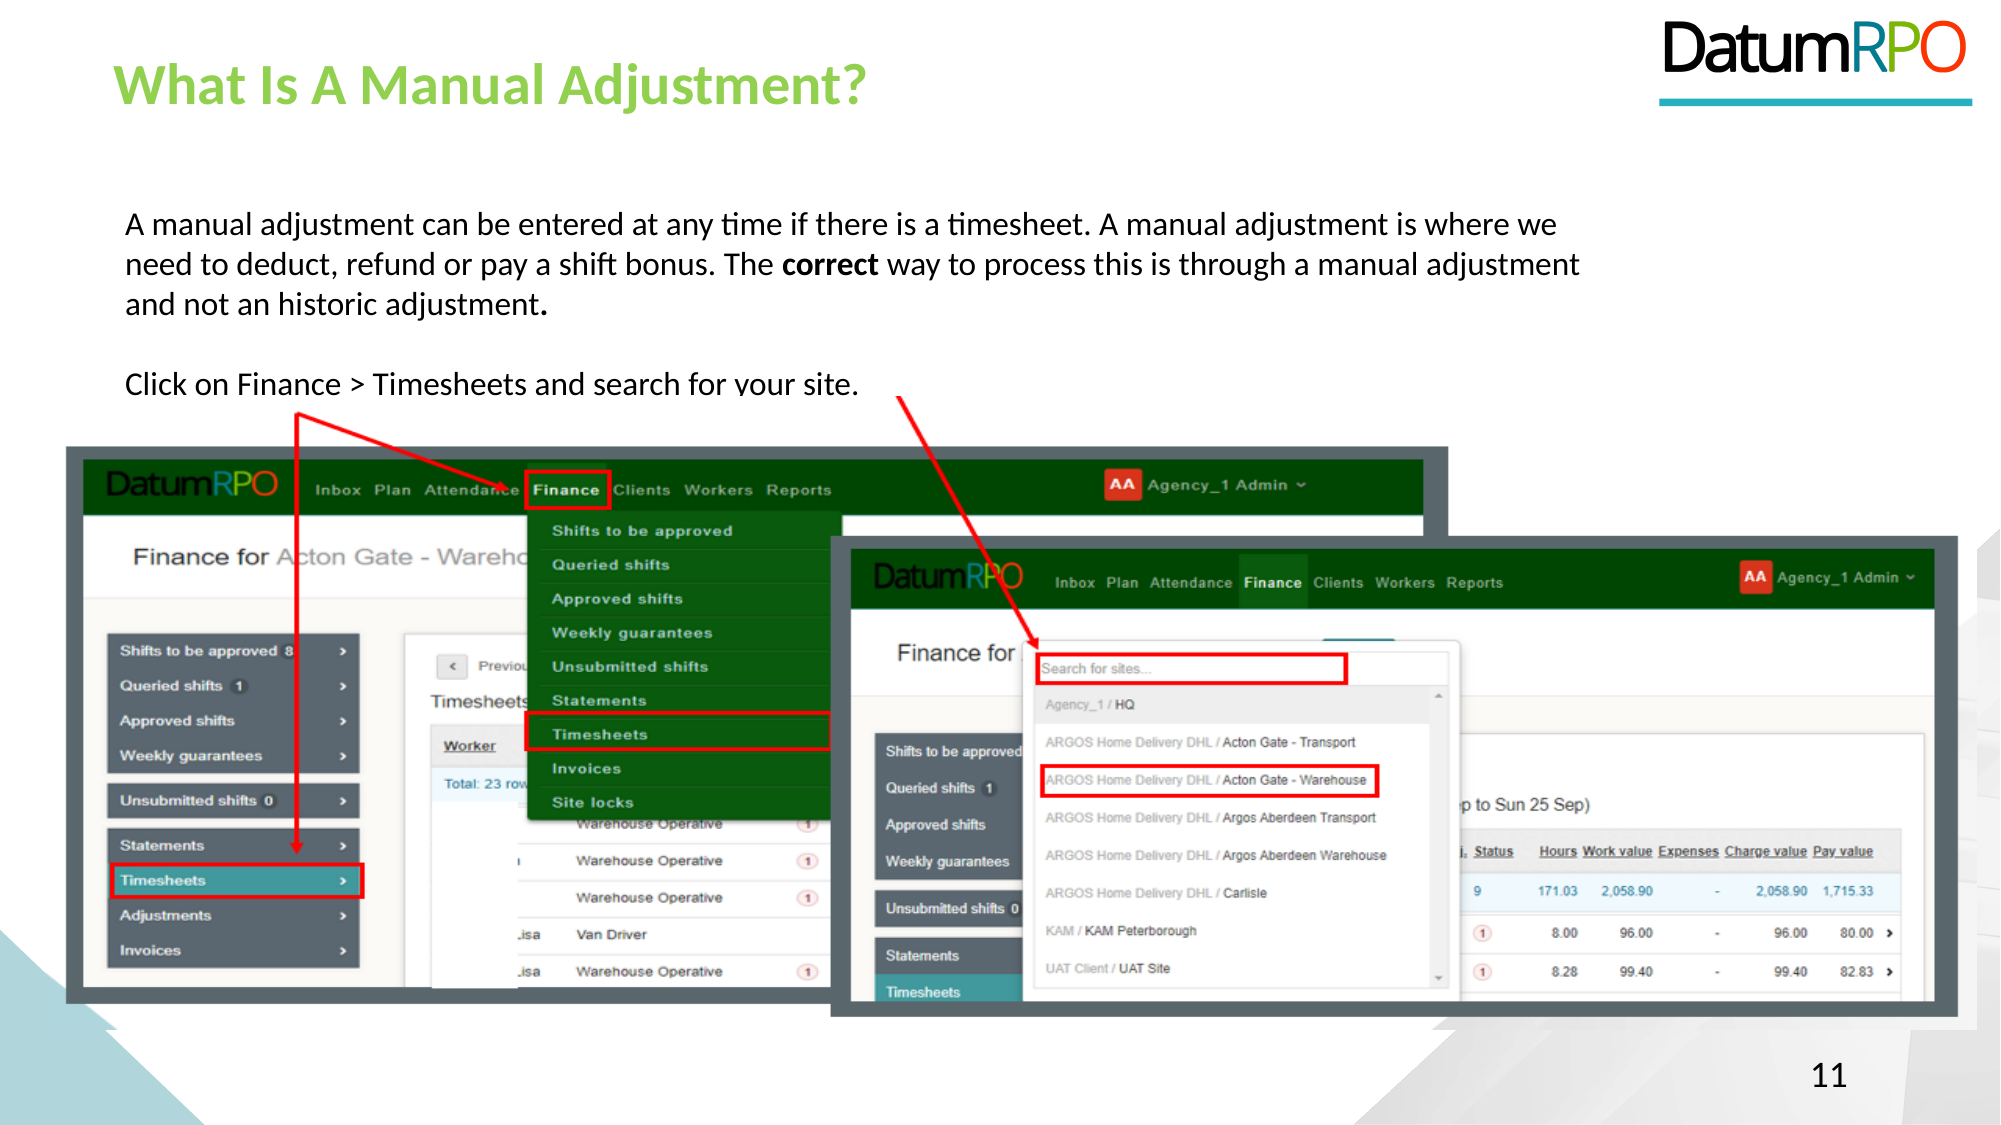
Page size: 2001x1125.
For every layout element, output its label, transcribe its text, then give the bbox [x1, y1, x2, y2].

picture [1629, 0, 2000, 100]
text_box A manual adjustment can be entered at any time if there is a timesheet. A manual adjustment is where we need to deduct, refund or pay a shift bonus. The correct way to process this is through a manual adjustment and not an historic adjustment. Click on Finance > Timesheets and search for your site. [109, 194, 1636, 396]
slide_number 11 [1412, 1042, 1863, 1103]
picture [46, 396, 2000, 1124]
title What Is A Manual Adjustment? [99, 46, 1597, 113]
